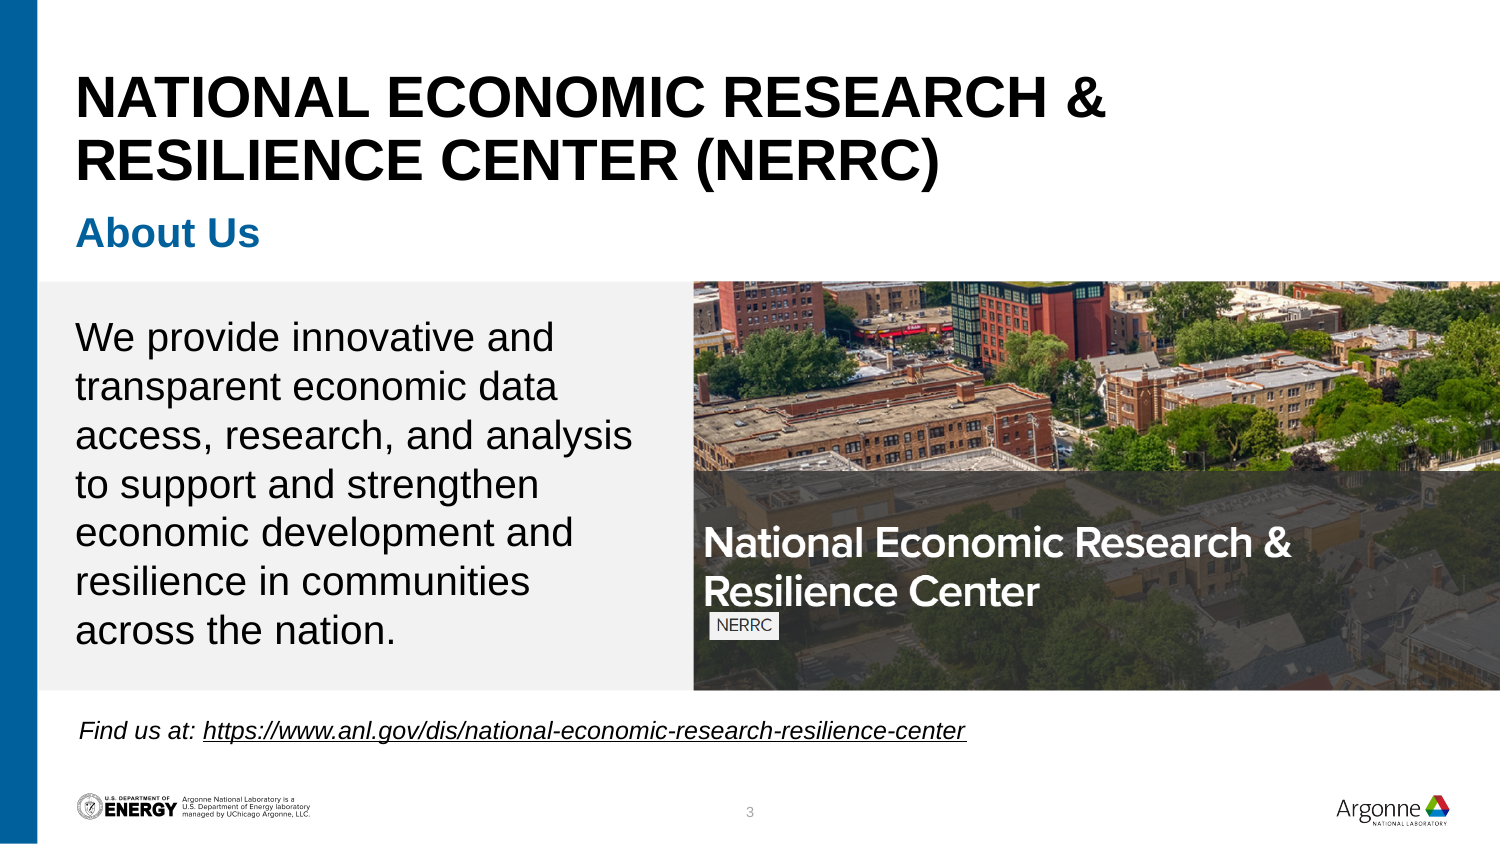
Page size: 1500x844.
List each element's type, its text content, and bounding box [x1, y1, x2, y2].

list About Us [75, 211, 1449, 273]
list We provide innovative and transparent economic data access, research, and analysis to support and strengthen economic development and resilience in communities across the nation. [75, 311, 676, 693]
picture [76, 793, 312, 820]
slide_number 3 [707, 802, 793, 821]
text_box [38, 280, 1500, 691]
text_box Find us at: https://www.anl.gov/dis/national-economic-research-resilience-center [64, 707, 1426, 753]
picture [693, 281, 1500, 691]
title National Economic Research & Resilience Center (NERRC) [75, 67, 1449, 194]
picture [1329, 788, 1457, 833]
